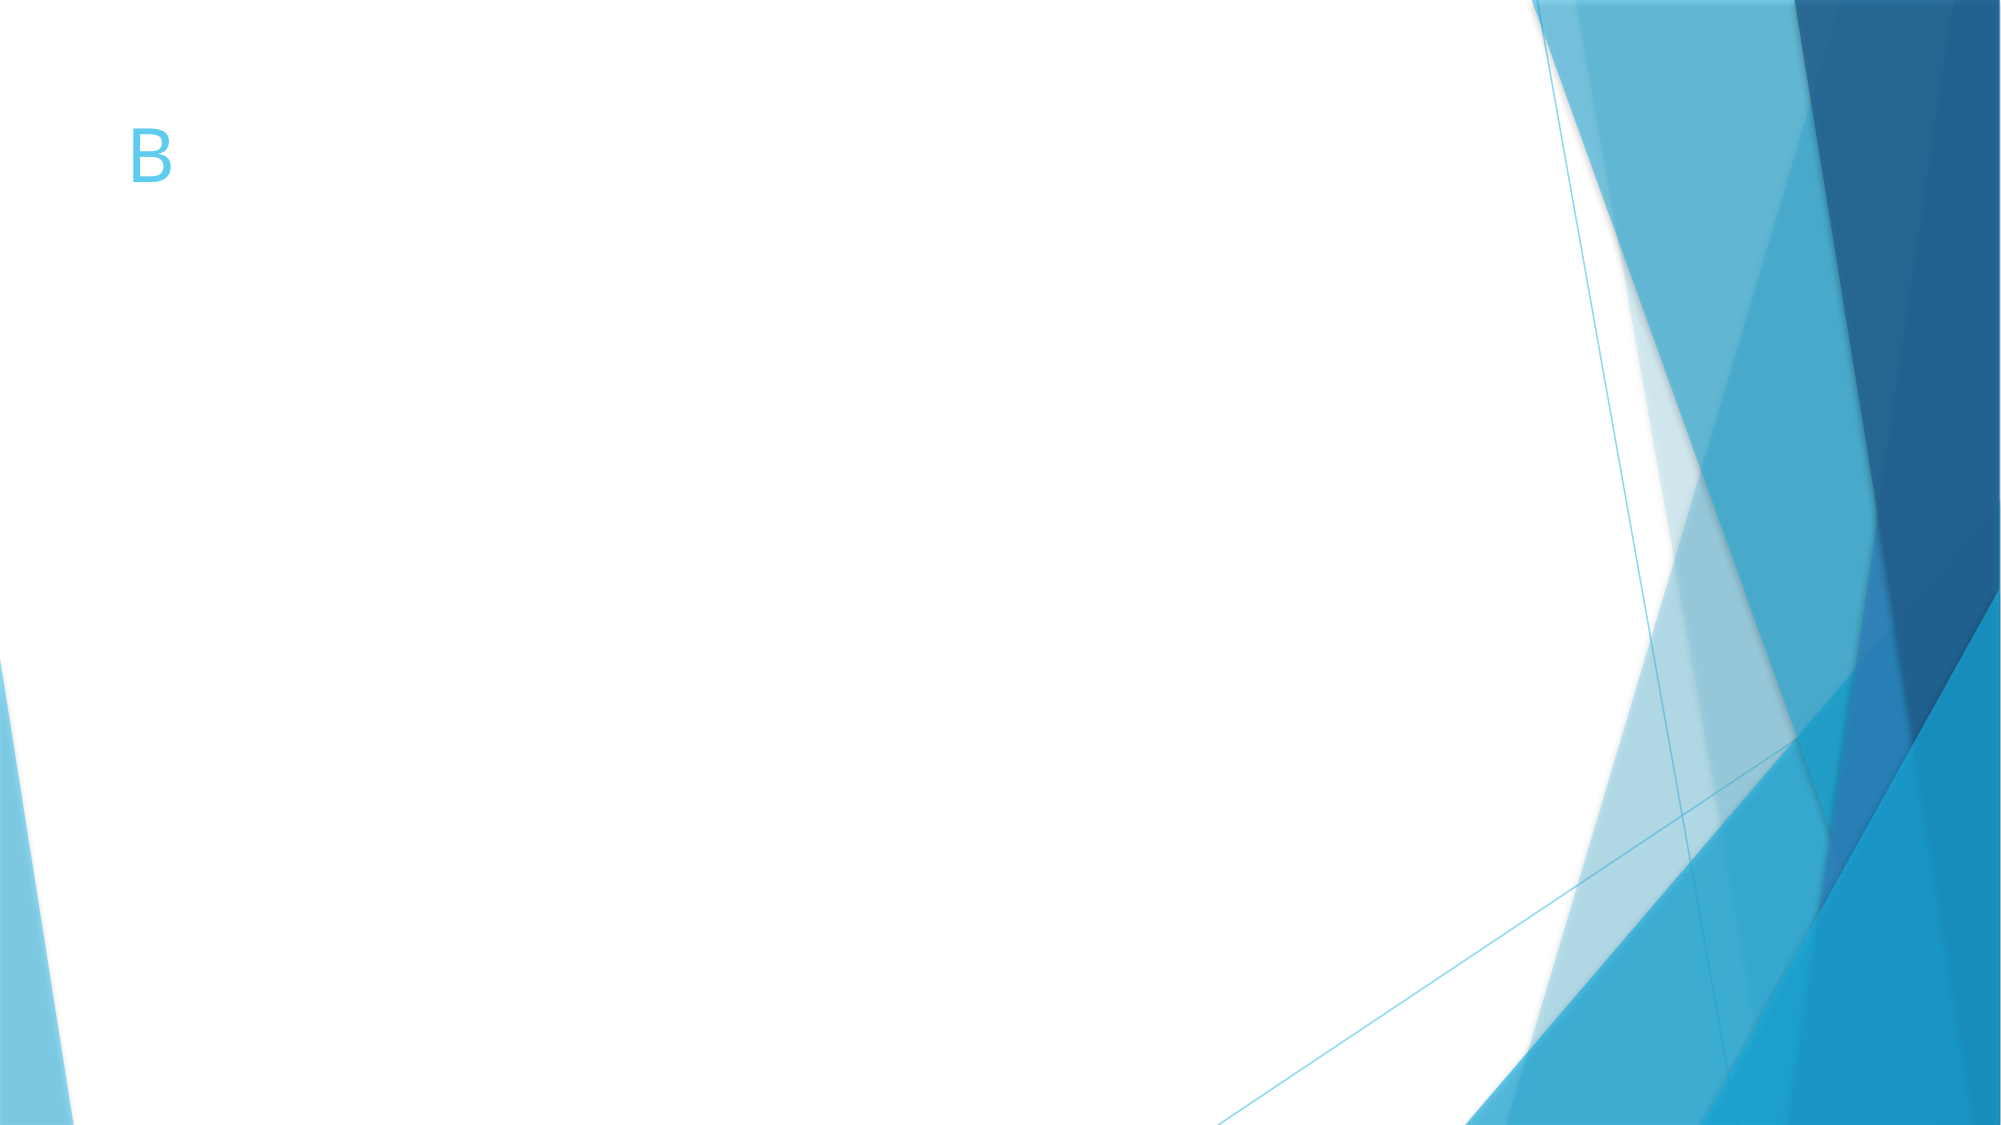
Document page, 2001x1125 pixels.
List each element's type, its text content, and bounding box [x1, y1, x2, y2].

title B [111, 99, 1522, 317]
